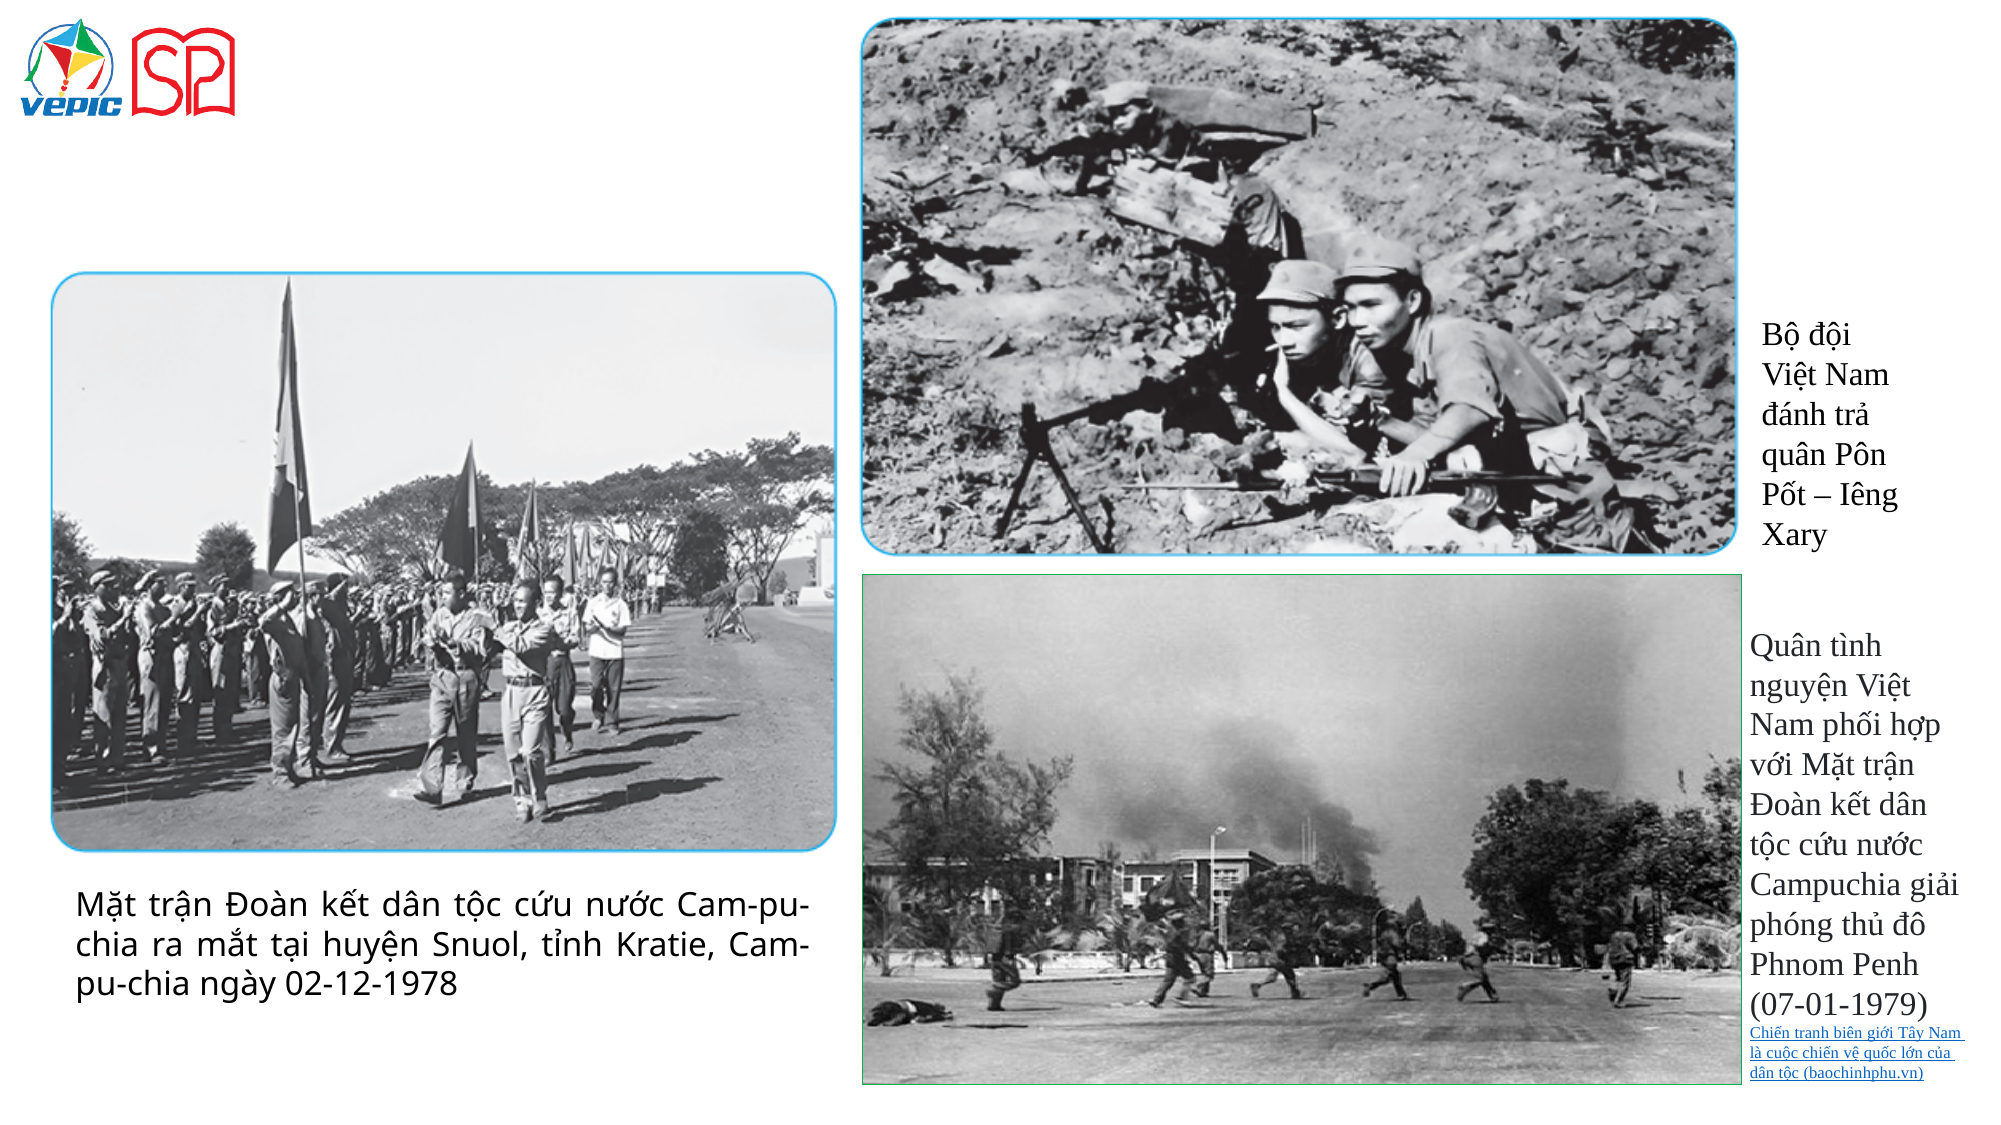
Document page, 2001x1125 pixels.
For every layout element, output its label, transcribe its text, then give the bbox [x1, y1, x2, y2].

text_box Mặt trận Đoàn kết dân tộc cứu nước Cam-pu-chia ra mắt tại huyện Snuol, tỉnh Kratie, Cam-pu-chia ngày 02-12-1978 [60, 875, 826, 1010]
picture [862, 574, 1742, 1085]
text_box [132, 27, 235, 117]
picture [40, 265, 847, 860]
text_box Bộ đội Việt Nam đánh trả quân Pôn Pốt – Iêng Xary [1746, 304, 1932, 560]
text_box Quân tình nguyện Việt Nam phối hợp với Mặt trận Đoàn kết dân tộc cứu nước Campuchia giải phóng thủ đô Phnom Penh (07-01-1979) Chiến tranh biên giới Tây Nam là cuộc chiến vệ quốc lớn của dân tộc (baochinhphu.vn) [1735, 615, 1988, 1125]
picture [851, 15, 1742, 563]
picture [19, 15, 122, 117]
